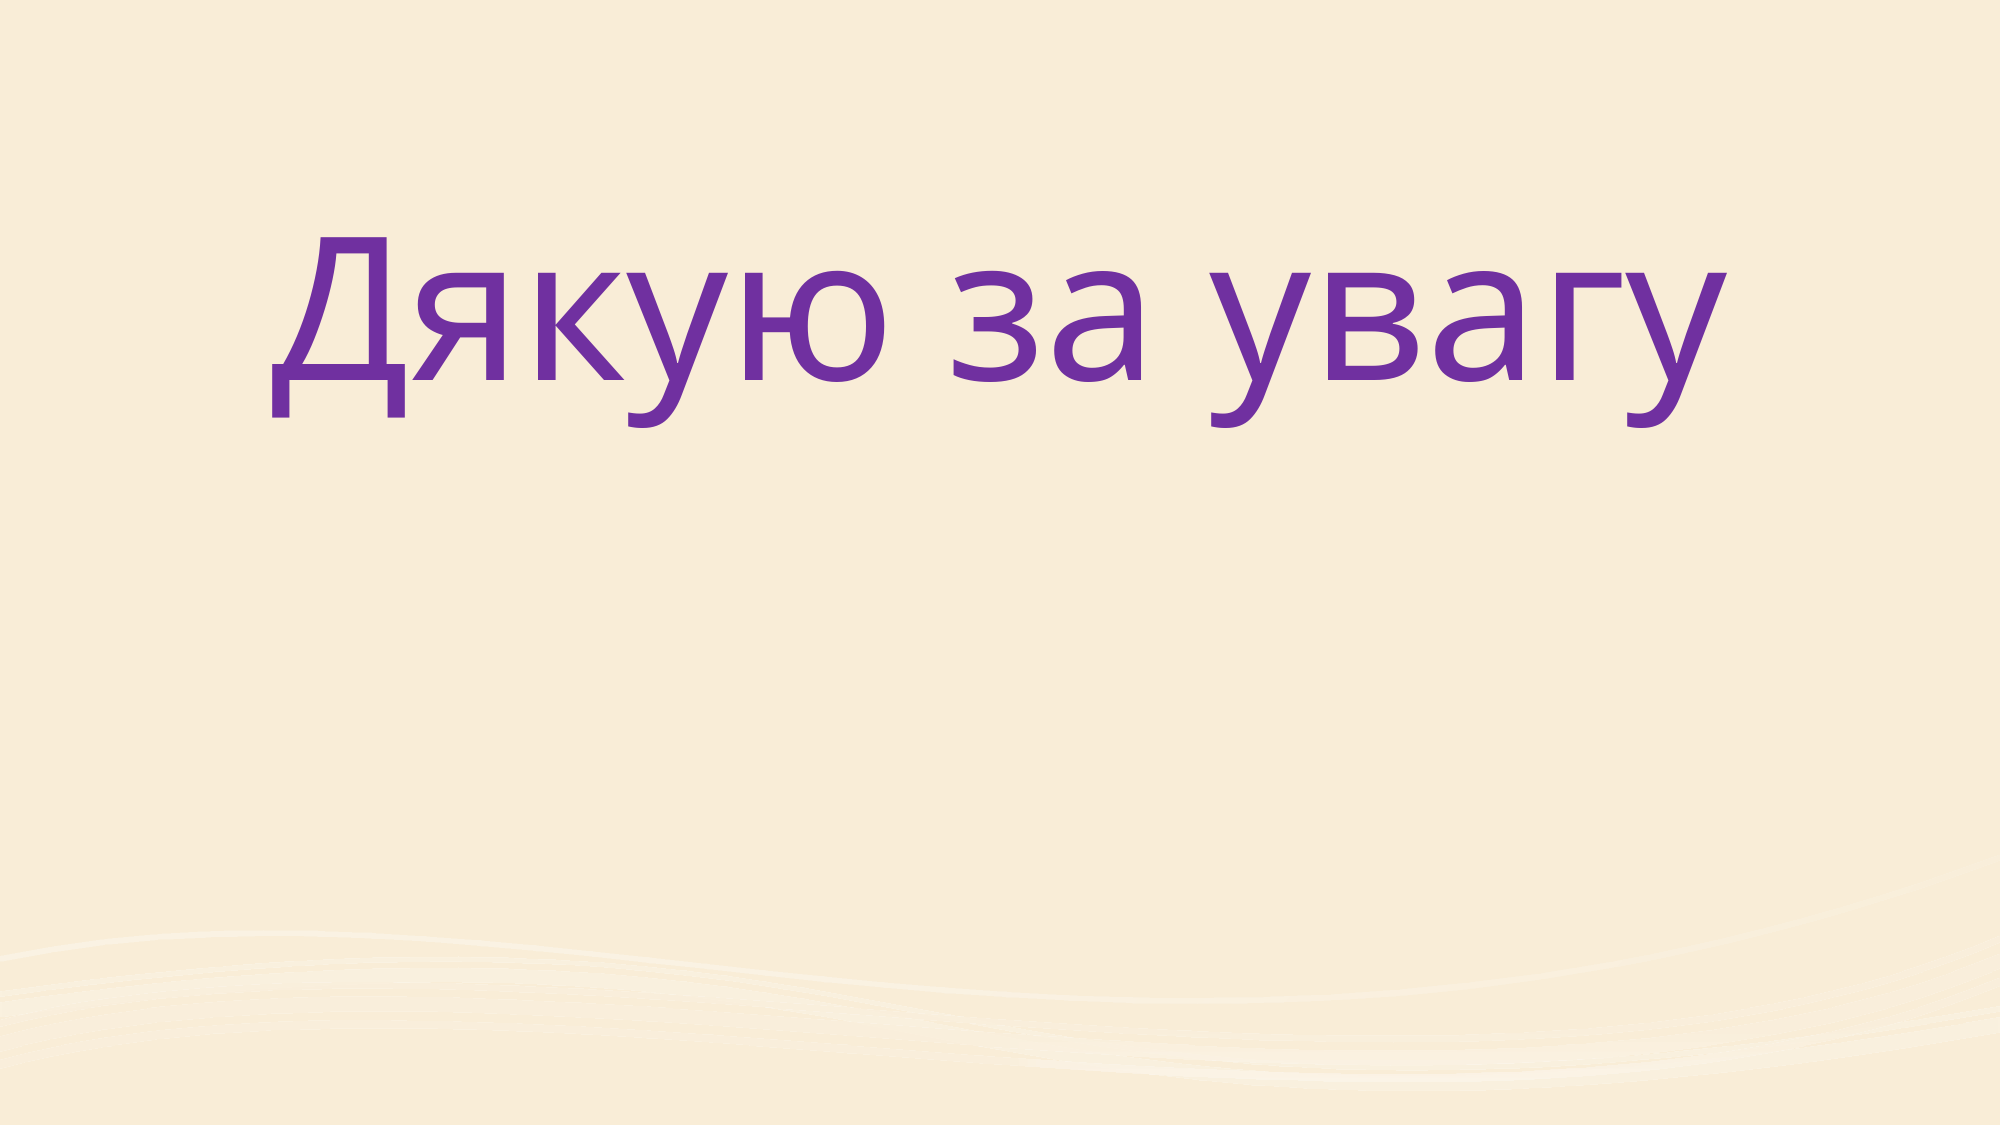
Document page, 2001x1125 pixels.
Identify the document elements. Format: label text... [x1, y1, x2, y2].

title Дякую за увагу [212, 231, 1788, 432]
